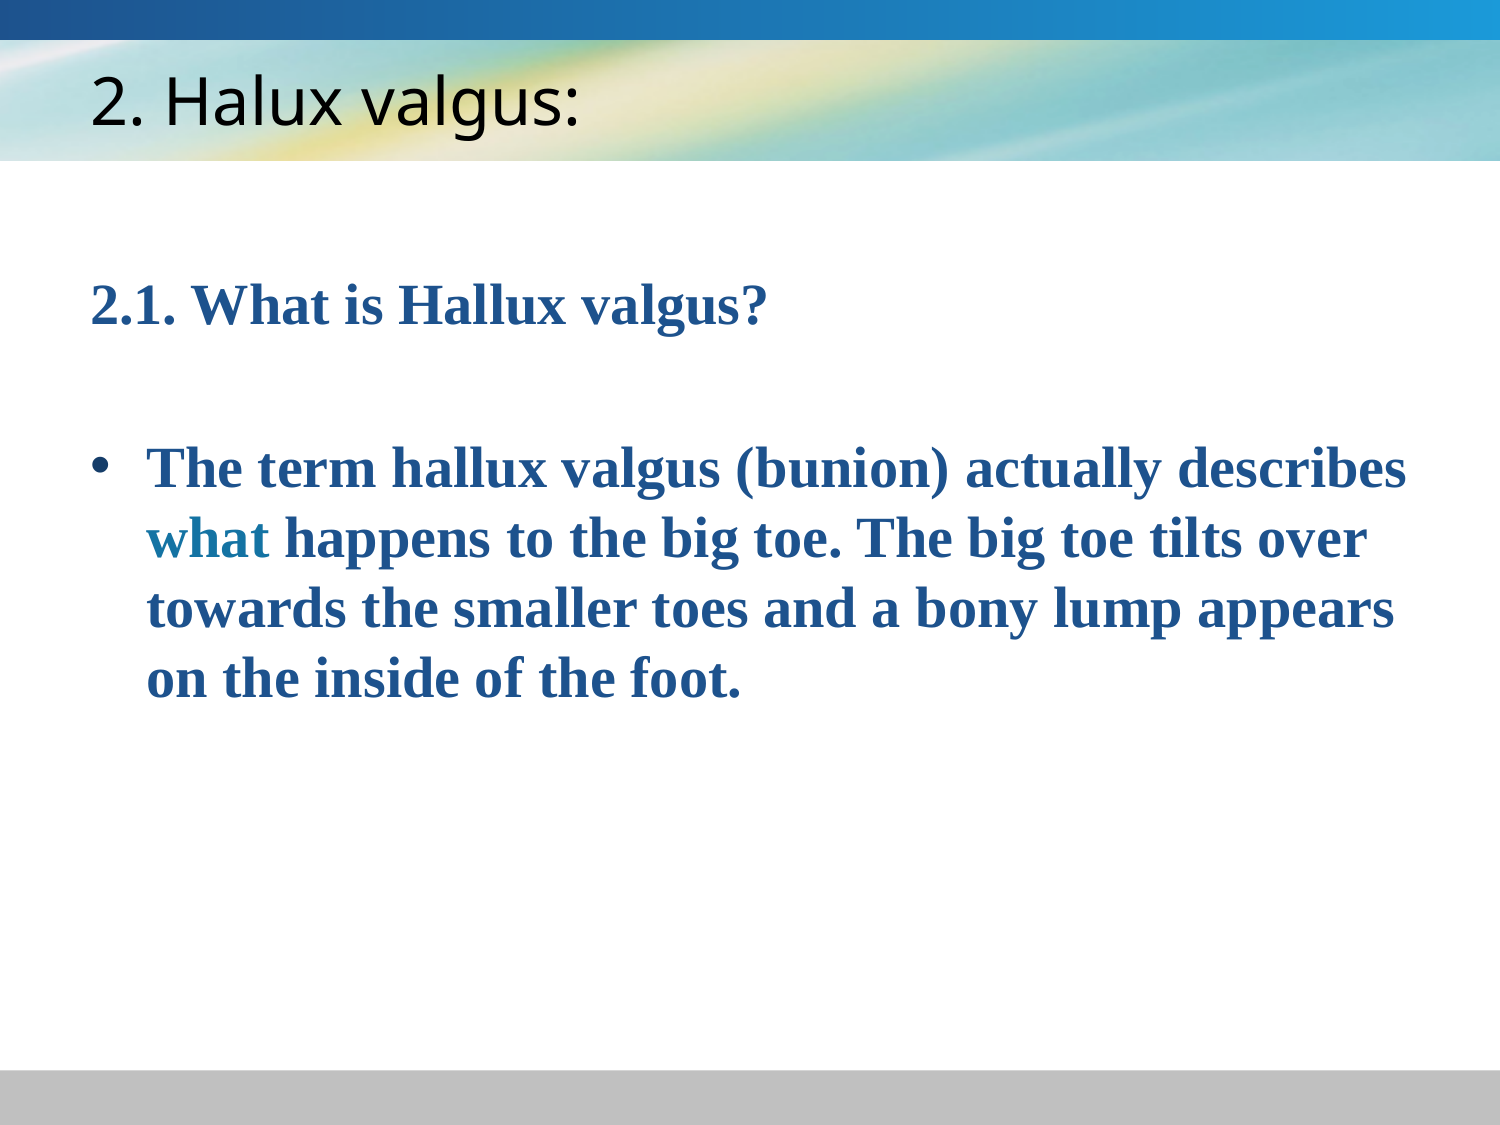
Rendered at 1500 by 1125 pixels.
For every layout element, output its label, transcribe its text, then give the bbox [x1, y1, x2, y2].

picture [0, 39, 1500, 161]
list 2.1. What is Hallux valgus? The term hallux valgus (bunion) actually describes what happens to the big toe. The big toe tilts over towards the smaller toes and a bony lump appears on the inside of the foot. [74, 176, 1426, 1038]
title 2. Halux valgus: [74, 52, 1426, 145]
